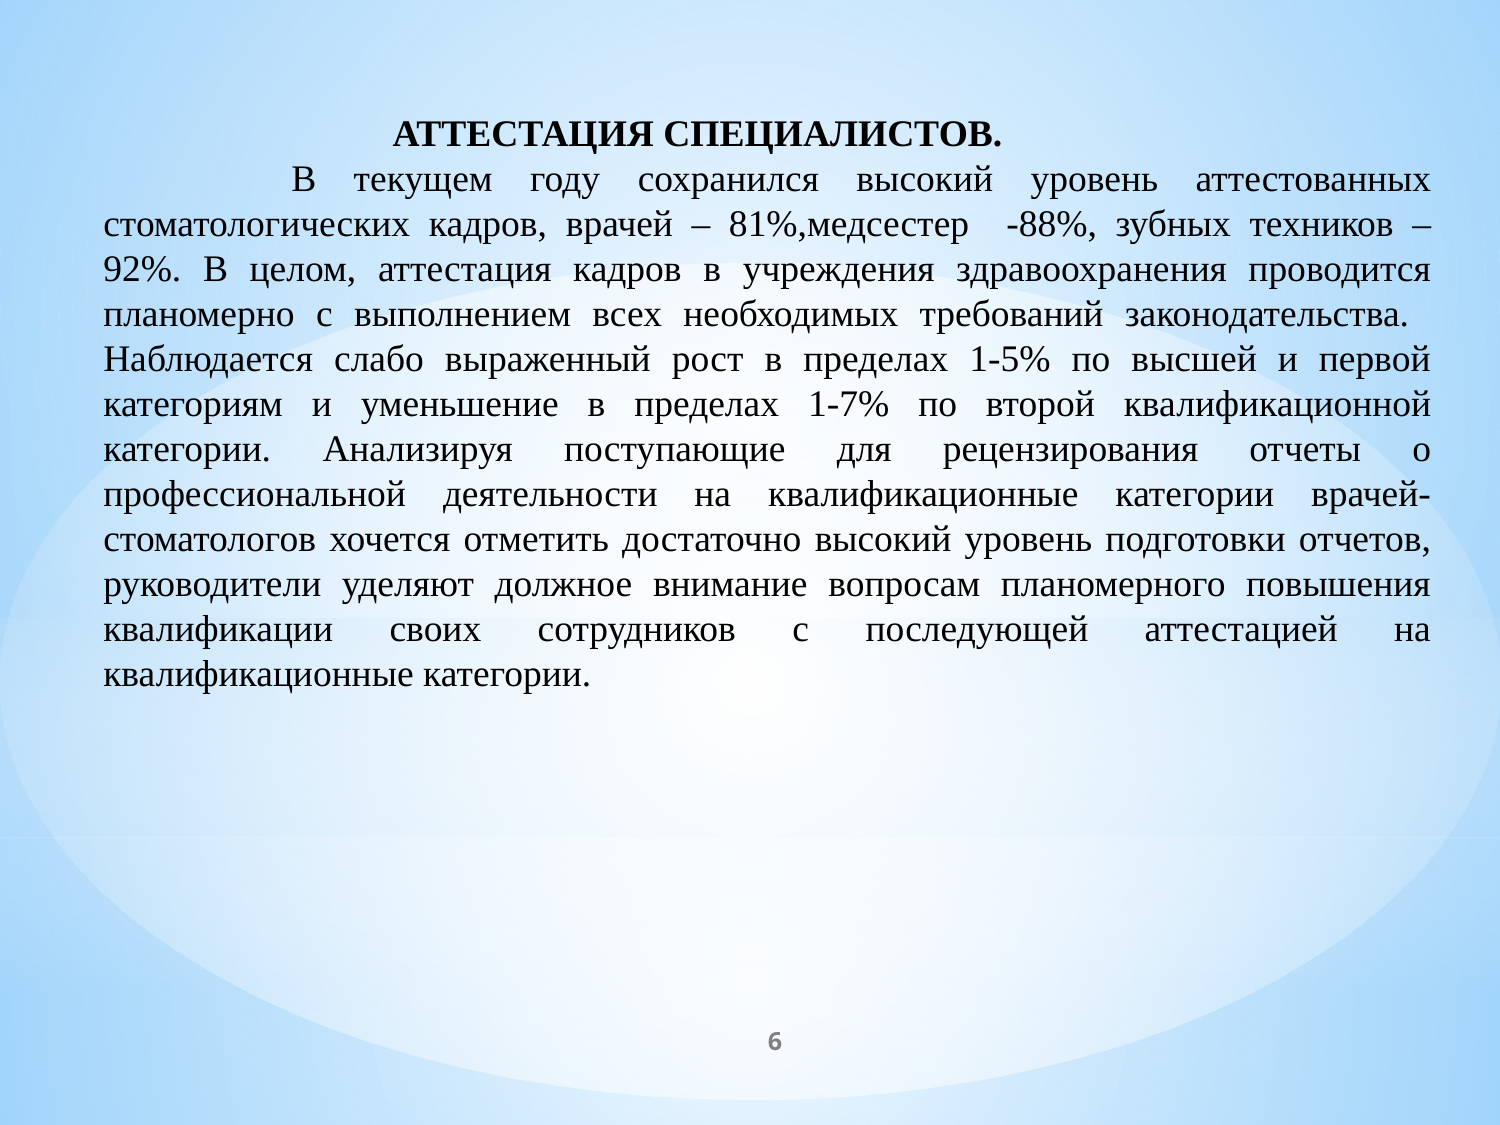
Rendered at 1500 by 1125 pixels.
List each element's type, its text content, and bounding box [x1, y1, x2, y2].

text_box АТТЕСТАЦИЯ СПЕЦИАЛИСТОВ. В текущем году сохранился высокий уровень аттестованных стоматологических кадров, врачей – 81%,медсестер -88%, зубных техников – 92%. В целом, аттестация кадров в учреждения здравоохранения проводится планомерно с выполнением всех необходимых требований законодательства. Наблюдается слабо выраженный рост в пределах 1-5% по высшей и первой категориям и уменьшение в пределах 1-7% по второй квалификационной категории. Анализируя поступающие для рецензирования отчеты о профессиональной деятельности на квалификационные категории врачей-стоматологов хочется отметить достаточно высокий уровень подготовки отчетов, руководители уделяют должное внимание вопросам планомерного повышения квалификации своих сотрудников с последующей аттестацией на квалификационные категории. [88, 101, 1447, 747]
slide_number 6 [624, 1012, 925, 1073]
